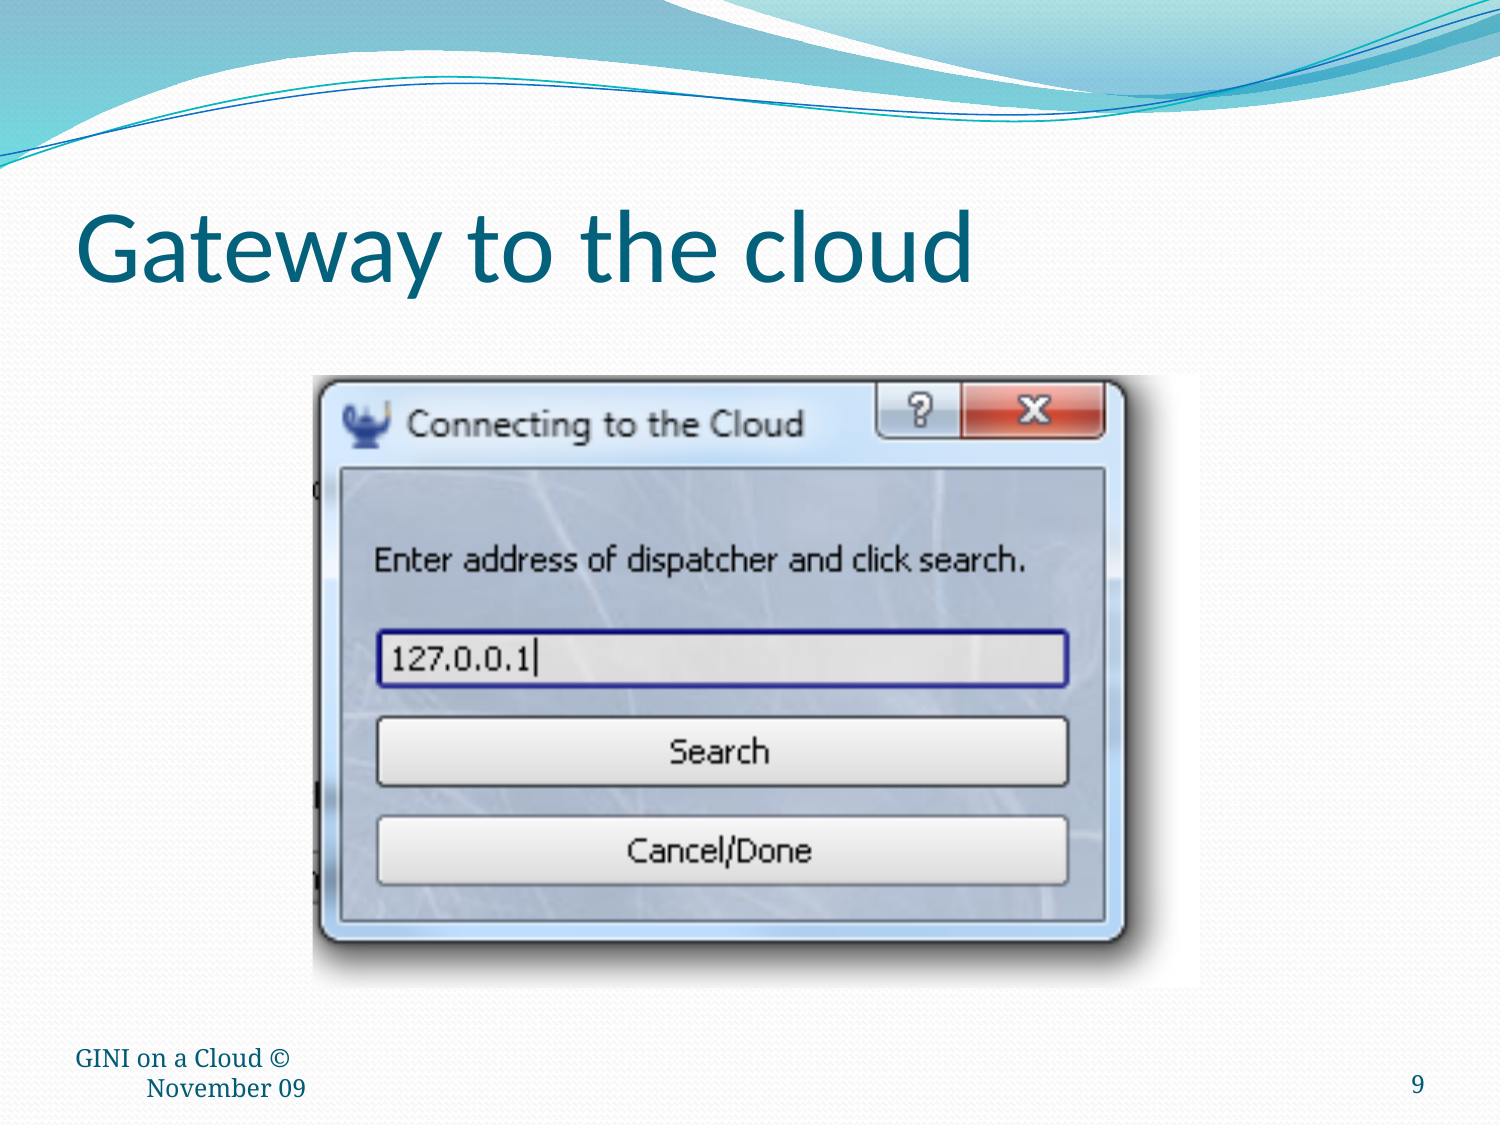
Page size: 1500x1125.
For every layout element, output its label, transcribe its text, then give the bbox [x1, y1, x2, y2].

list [312, 374, 1201, 988]
slide_number 9 [1299, 1042, 1425, 1103]
title Gateway to the cloud [75, 115, 1425, 303]
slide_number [75, 1042, 425, 1103]
